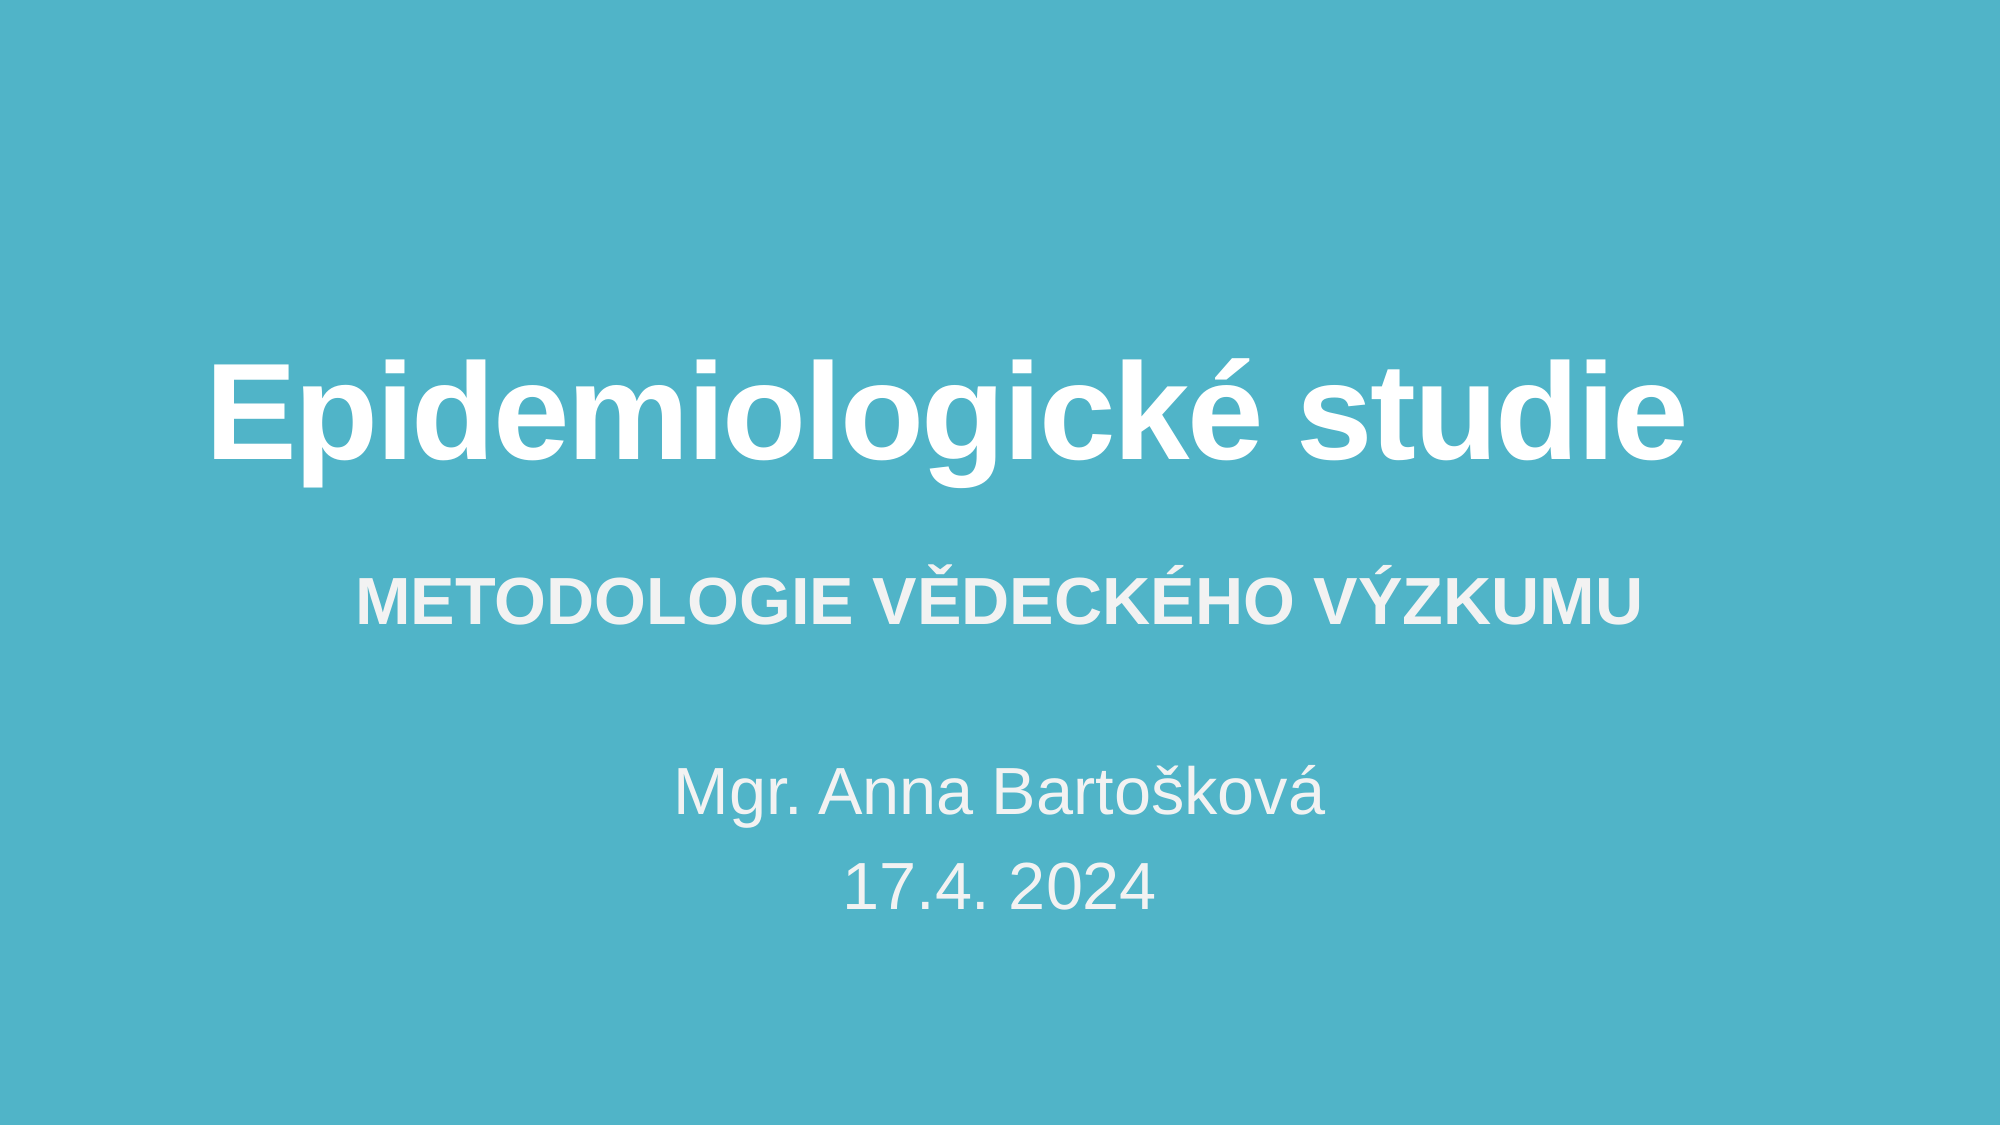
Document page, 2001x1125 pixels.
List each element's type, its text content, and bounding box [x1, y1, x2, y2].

title Epidemiologické studie [163, 265, 1732, 494]
subtitle METODOLOGIE VĚDECKÉHO VÝZKUMU Mgr. Anna Bartošková 17.4. 2024 [243, 562, 1757, 952]
